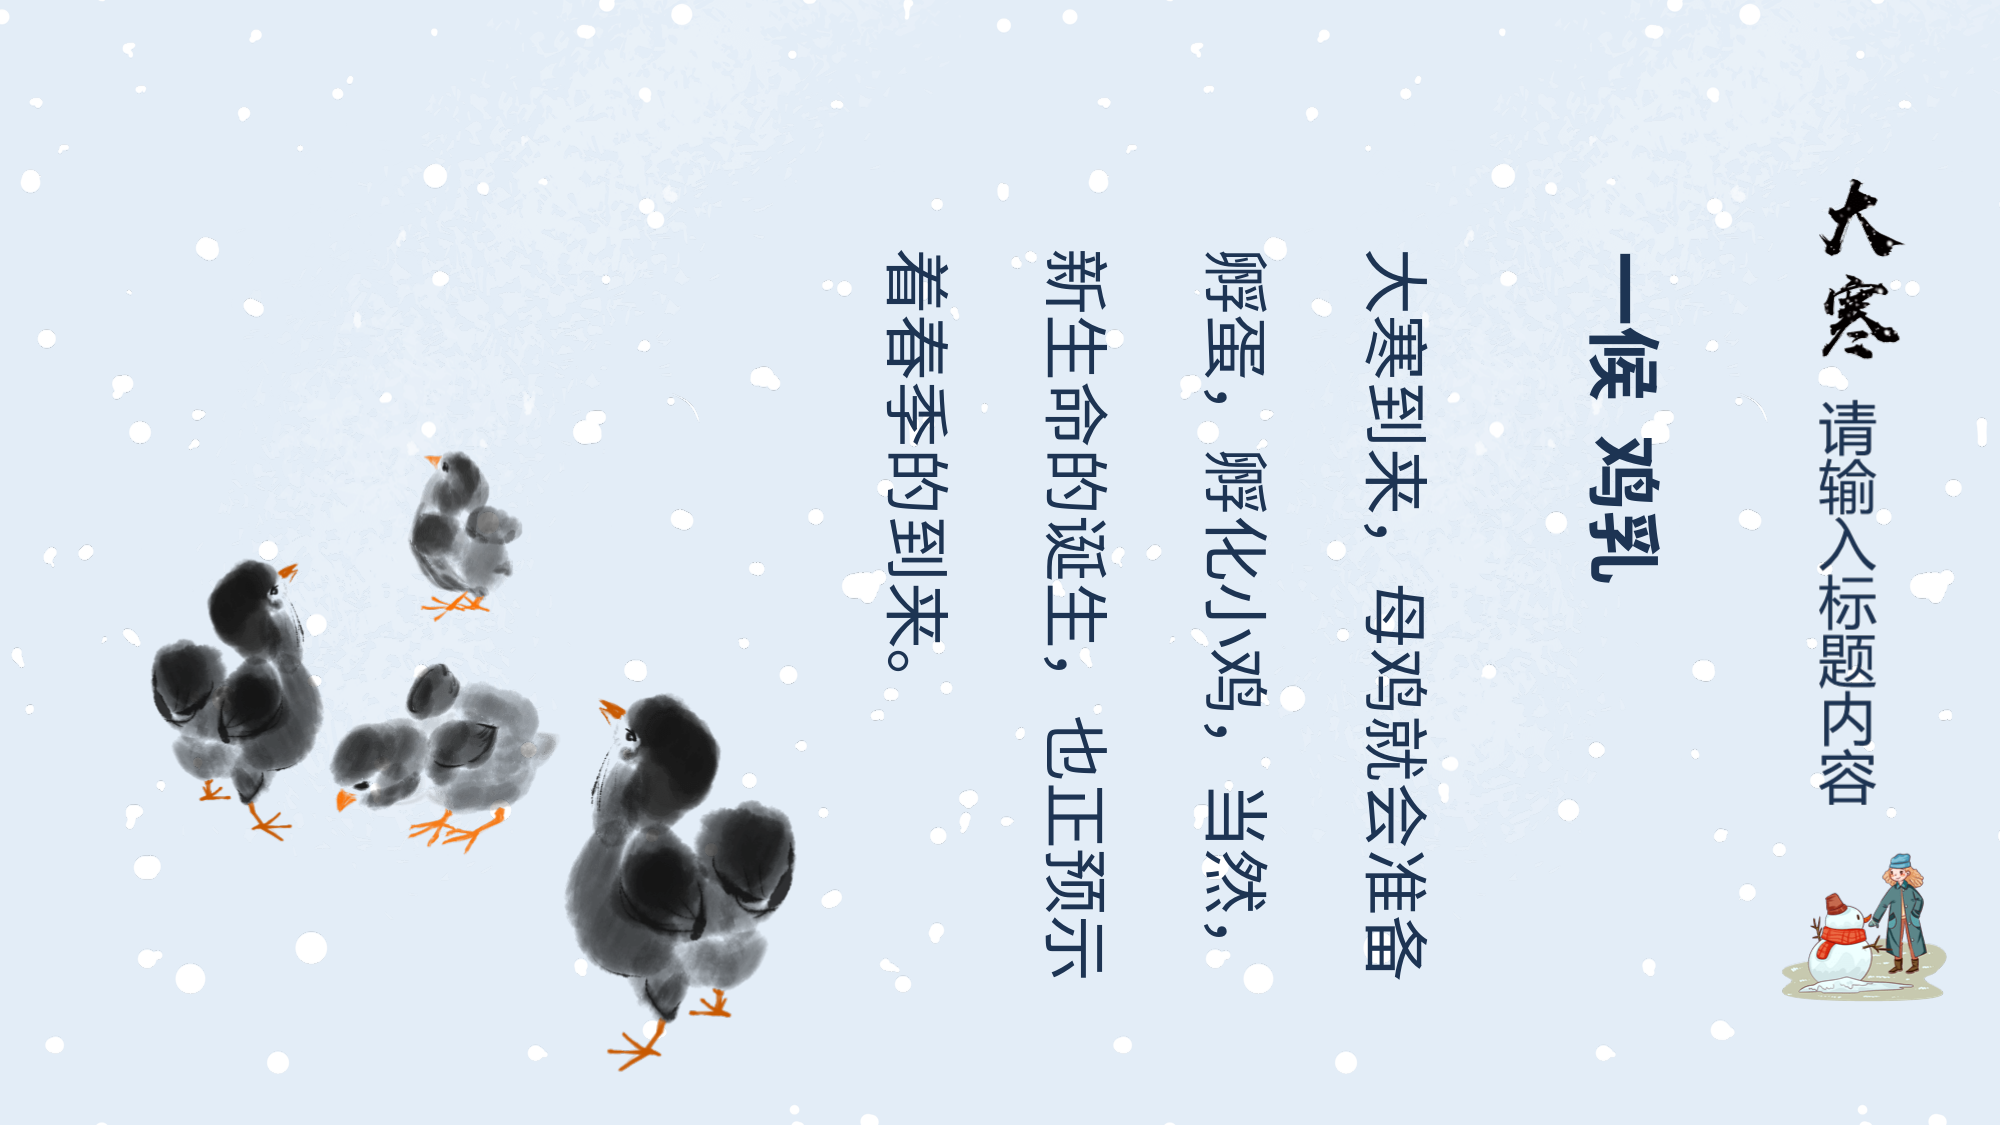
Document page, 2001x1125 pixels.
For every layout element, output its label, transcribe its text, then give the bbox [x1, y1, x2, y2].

text_box 一候 鸡乳 [1557, 162, 1679, 676]
text_box 大寒到来，母鸡就会准备孵蛋，孵化小鸡，当然，新生命的诞生，也正预示着春季的到来。 [1029, 233, 1526, 1009]
picture [0, 0, 2000, 1125]
